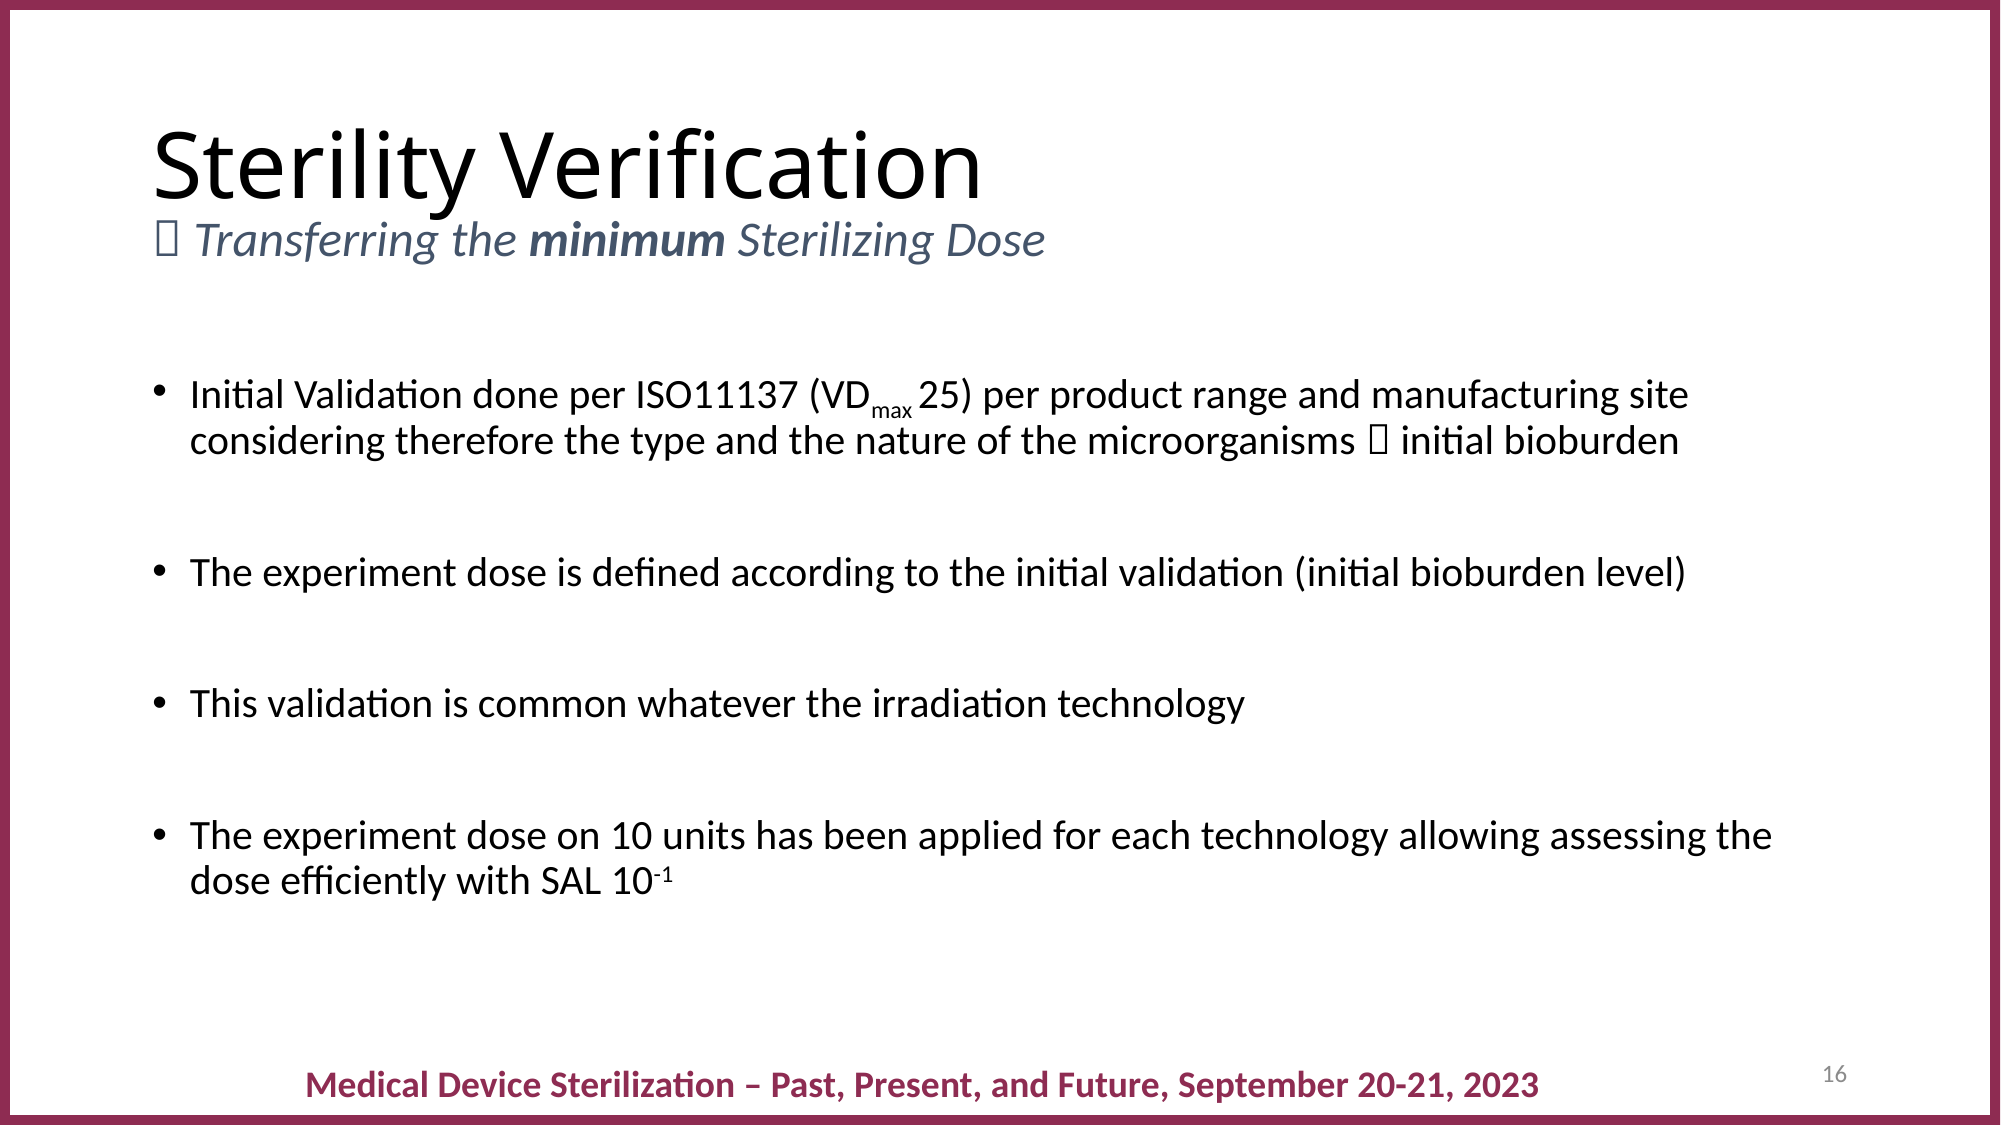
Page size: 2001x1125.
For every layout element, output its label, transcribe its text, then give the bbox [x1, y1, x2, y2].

text_box  Transferring the minimum Sterilizing Dose [137, 208, 1192, 275]
slide_number 16 [1412, 1042, 1863, 1103]
list Initial Validation done per ISO11137 (VDmax 25) per product range and manufacturing site considering therefore the type and the nature of the microorganisms  initial bioburden The experiment dose is defined according to the initial validation (initial bioburden level) This validation is common whatever the irradiation technology The experiment dose on 10 units has been applied for each technology allowing assessing the dose efficiently with SAL 10-1 [137, 360, 1863, 1014]
title Sterility Verification [137, 59, 1863, 278]
